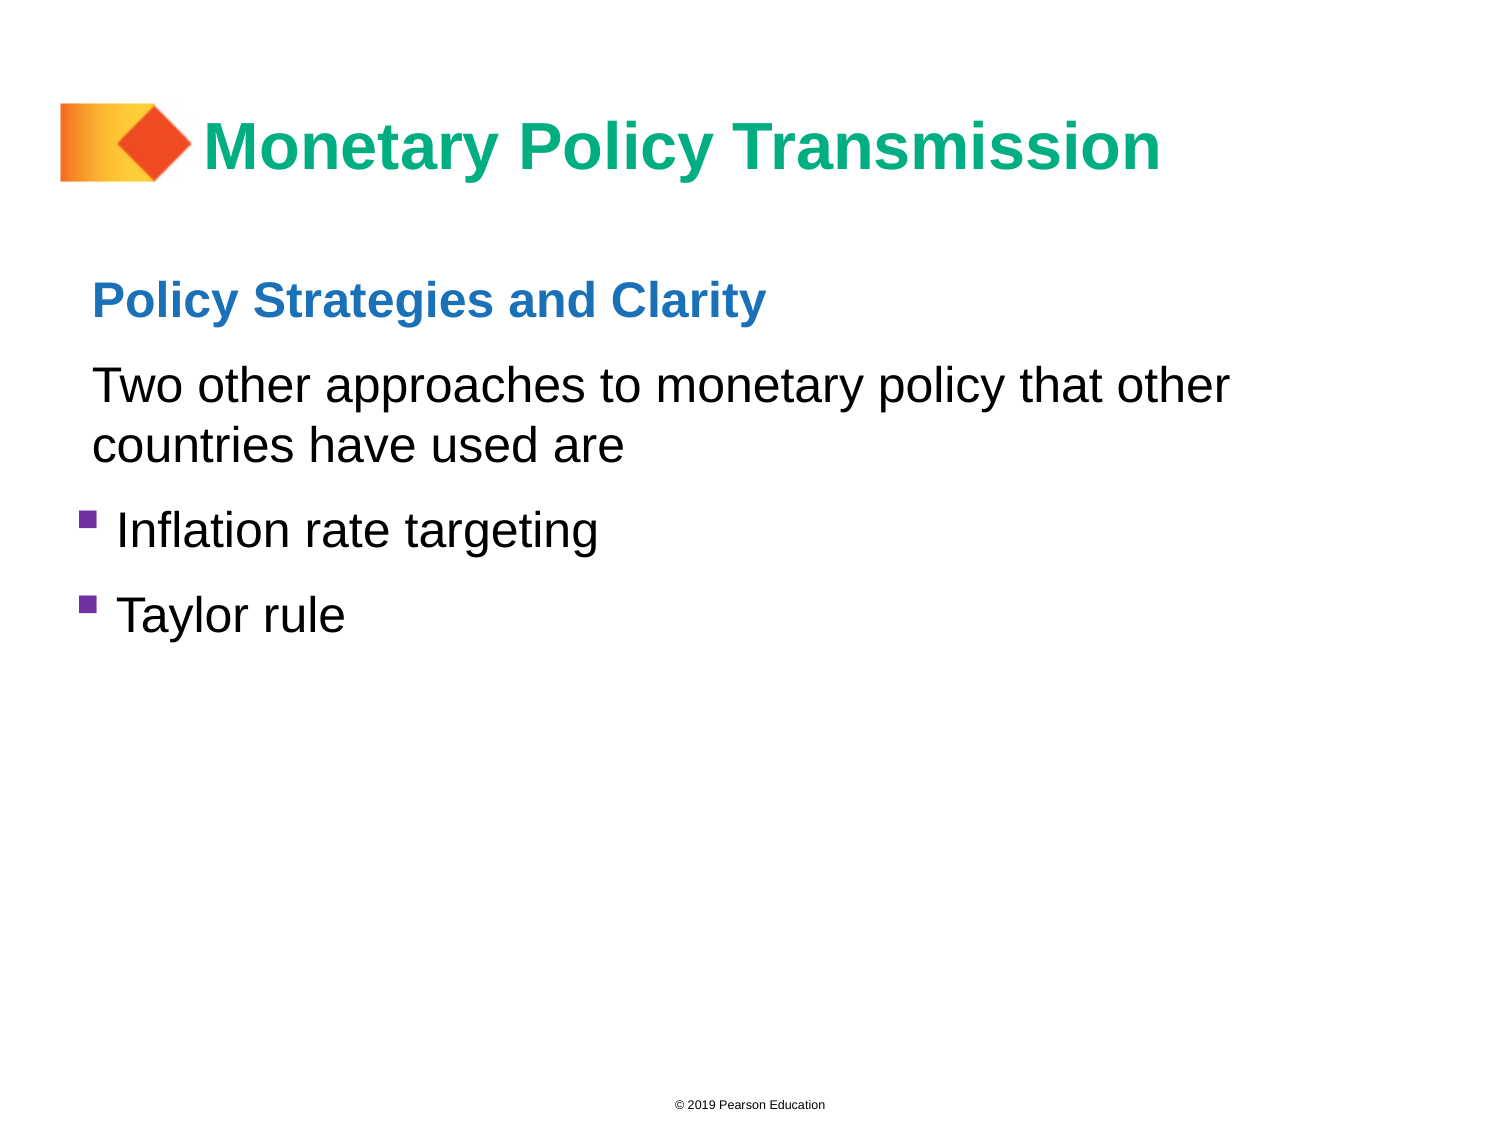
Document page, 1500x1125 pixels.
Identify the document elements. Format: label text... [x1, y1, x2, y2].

title Monetary Policy Transmission [188, 50, 1364, 236]
picture [59, 102, 188, 184]
list Policy Strategies and Clarity Two other approaches to monetary policy that other countries have used are Inflation rate targeting Taylor rule [59, 259, 1410, 1003]
